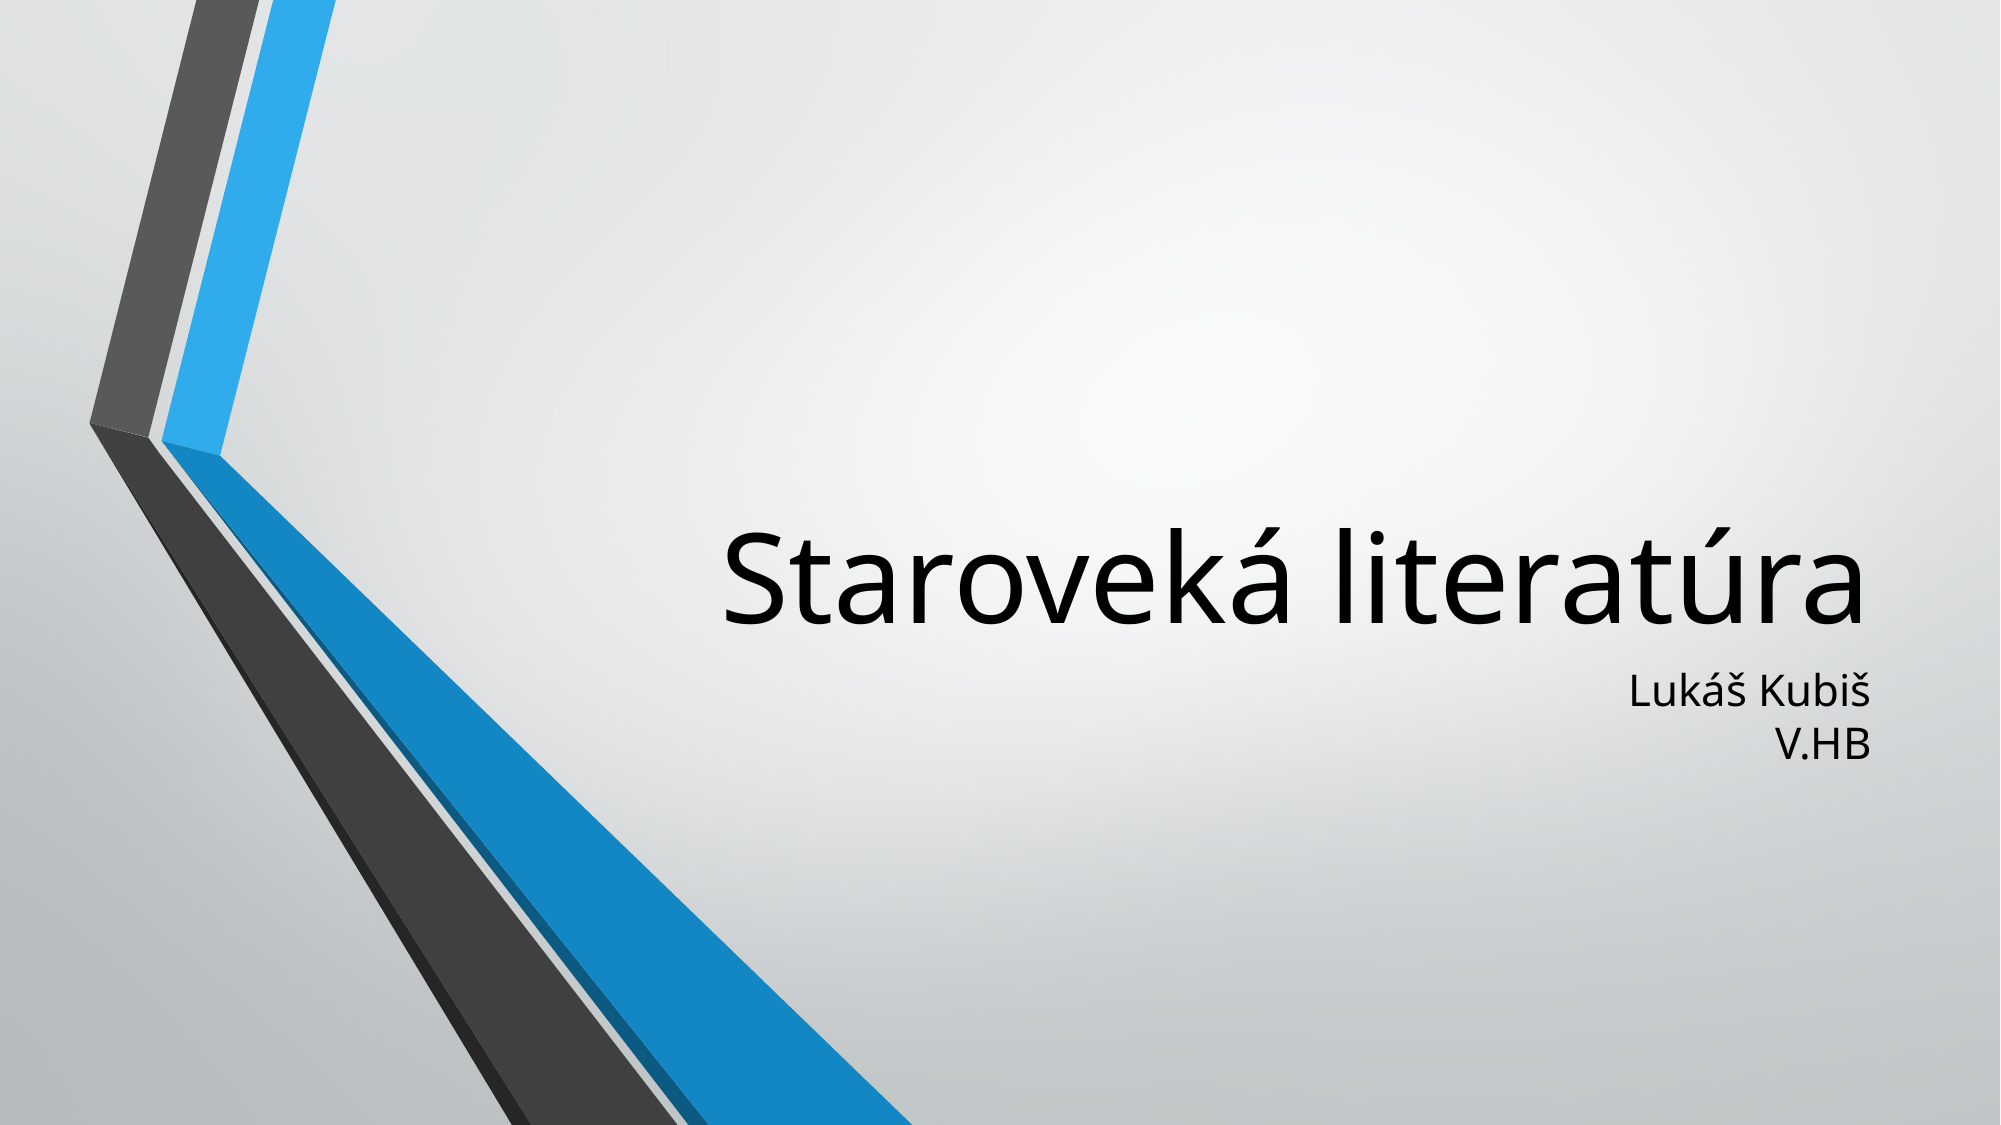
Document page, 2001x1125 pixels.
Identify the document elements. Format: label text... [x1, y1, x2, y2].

title Staroveká literatúra [480, 226, 1887, 656]
subtitle Lukáš Kubiš V.HB [740, 655, 1887, 884]
